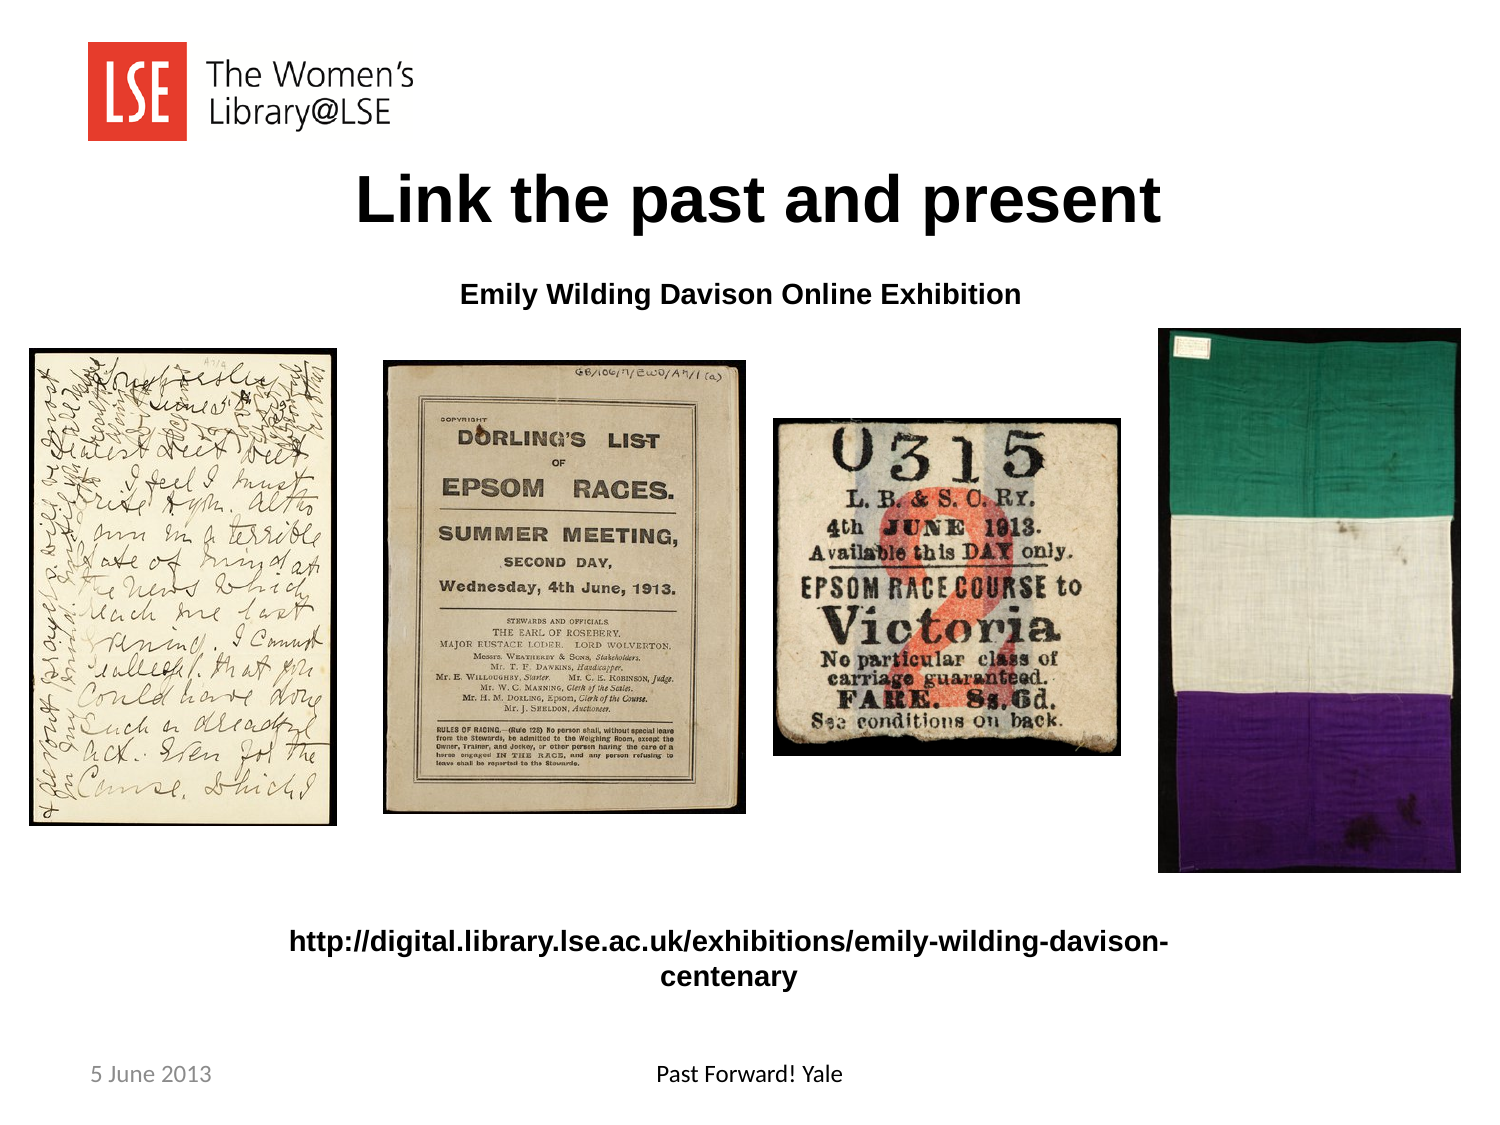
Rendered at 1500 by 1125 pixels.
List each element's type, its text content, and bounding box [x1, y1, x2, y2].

text_box Emily Wilding Davison Online Exhibition [445, 268, 1038, 318]
picture [1158, 328, 1461, 873]
picture [383, 360, 746, 814]
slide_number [75, 1042, 425, 1103]
picture [29, 348, 337, 826]
title Link the past and present [84, 101, 1435, 290]
text_box http://digital.library.lse.ac.uk/exhibitions/emily-wilding-davison-centenary [206, 914, 1252, 1000]
picture [88, 42, 413, 142]
footer Past Forward! Yale [512, 1042, 988, 1103]
picture [773, 418, 1121, 756]
